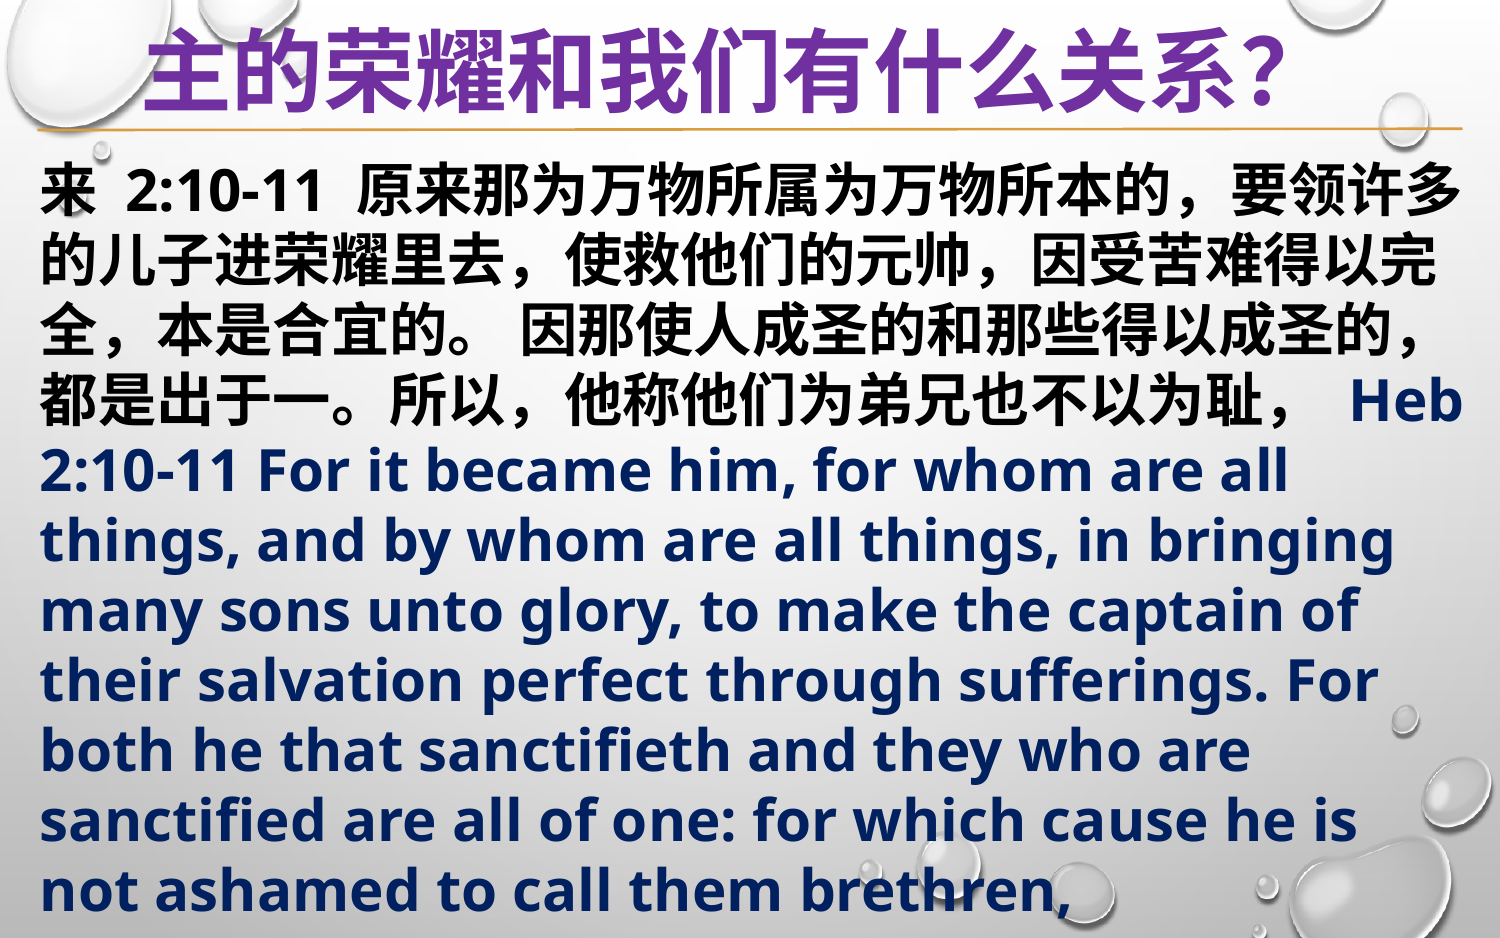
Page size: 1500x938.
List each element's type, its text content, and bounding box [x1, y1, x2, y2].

picture [0, 0, 1500, 938]
text_box 主的荣耀和我们有什么关系？ [124, 6, 1263, 126]
text_box 来 2:10-11 原来那为万物所属为万物所本的，要领许多的儿子进荣耀里去，使救他们的元帅，因受苦难得以完全，本是合宜的。 因那使人成圣的和那些得以成圣的，都是出于一。所以，他称他们为弟兄也不以为耻， Heb 2:10-11 For it became him, for whom are all things, and by whom are all things, in bringing many sons unto glory, to make the captain of their salvation perfect through sufferings. For both he that sanctifieth and they who are sanctified are all of one: for which cause he is not ashamed to call them brethren, [24, 145, 1488, 765]
